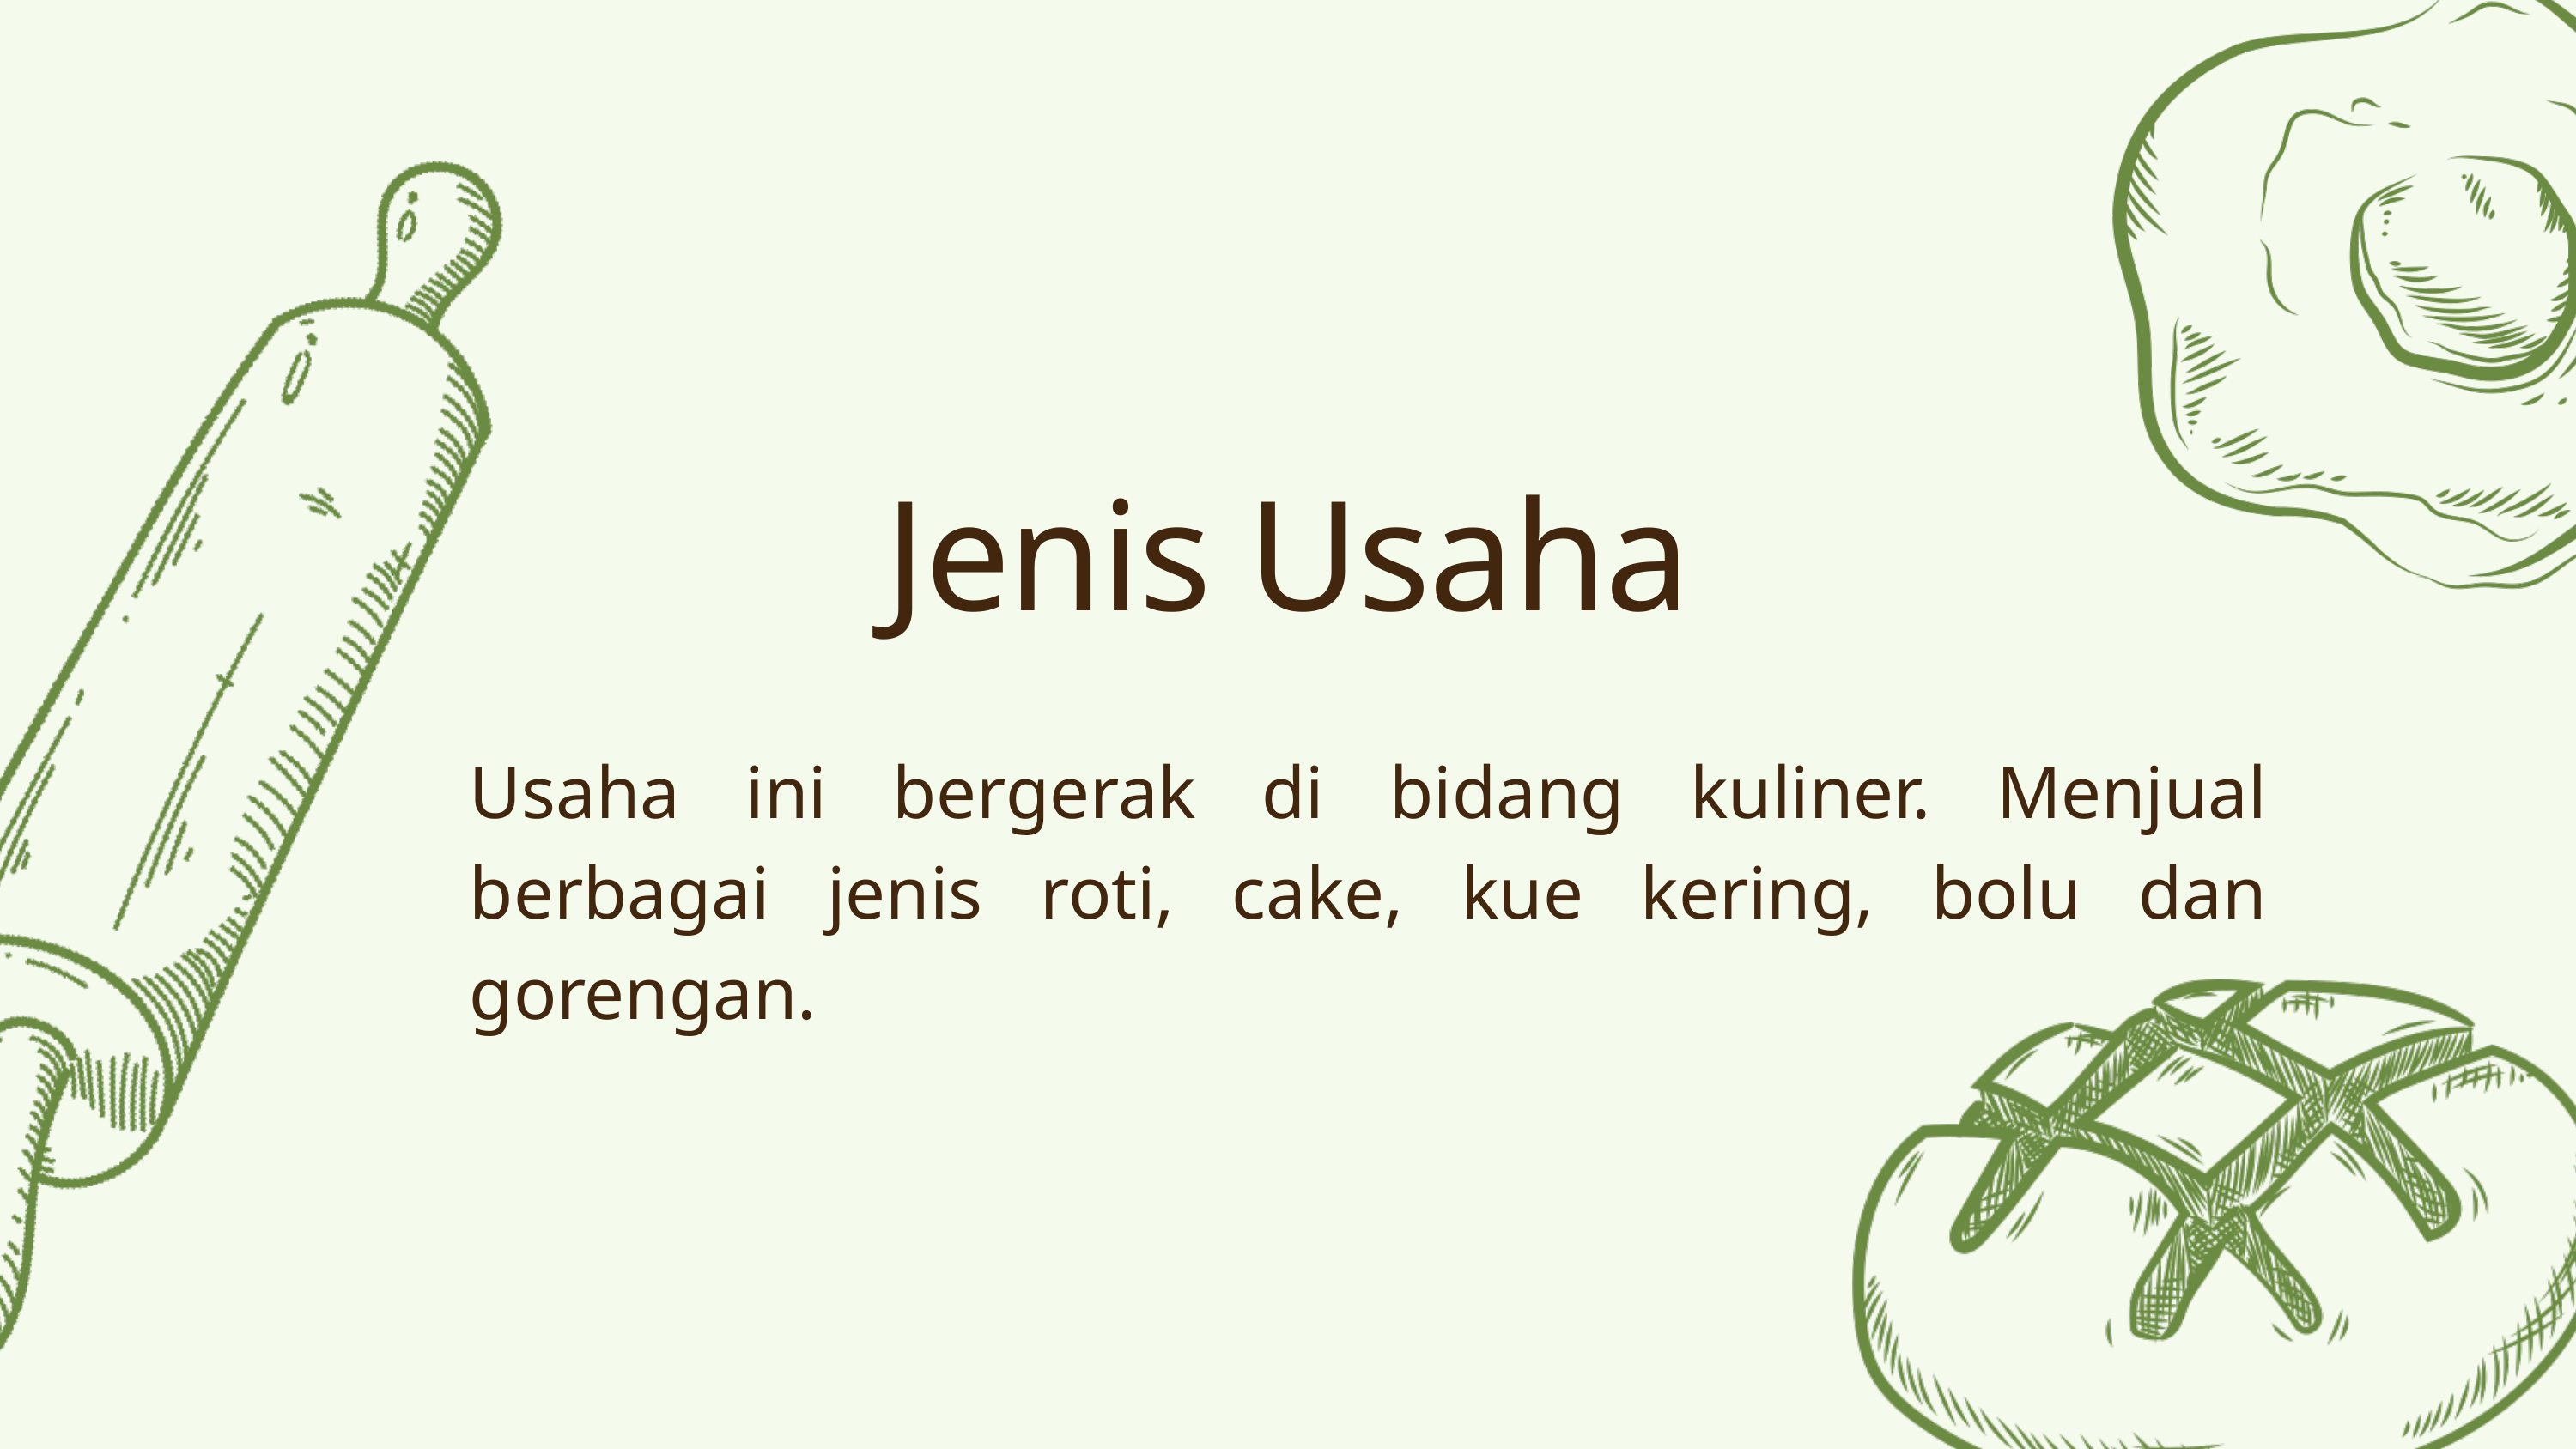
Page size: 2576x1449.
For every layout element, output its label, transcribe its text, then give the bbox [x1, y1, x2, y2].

text_box Jenis Usaha [878, 458, 1953, 641]
picture [0, 0, 1027, 1449]
text_box Usaha ini bergerak di bidang kuliner. Menjual berbagai jenis roti, cake, kue kering, bolu dan gorengan. [878, 732, 2269, 1134]
picture [1852, 979, 2576, 1449]
picture [1957, 0, 2576, 760]
